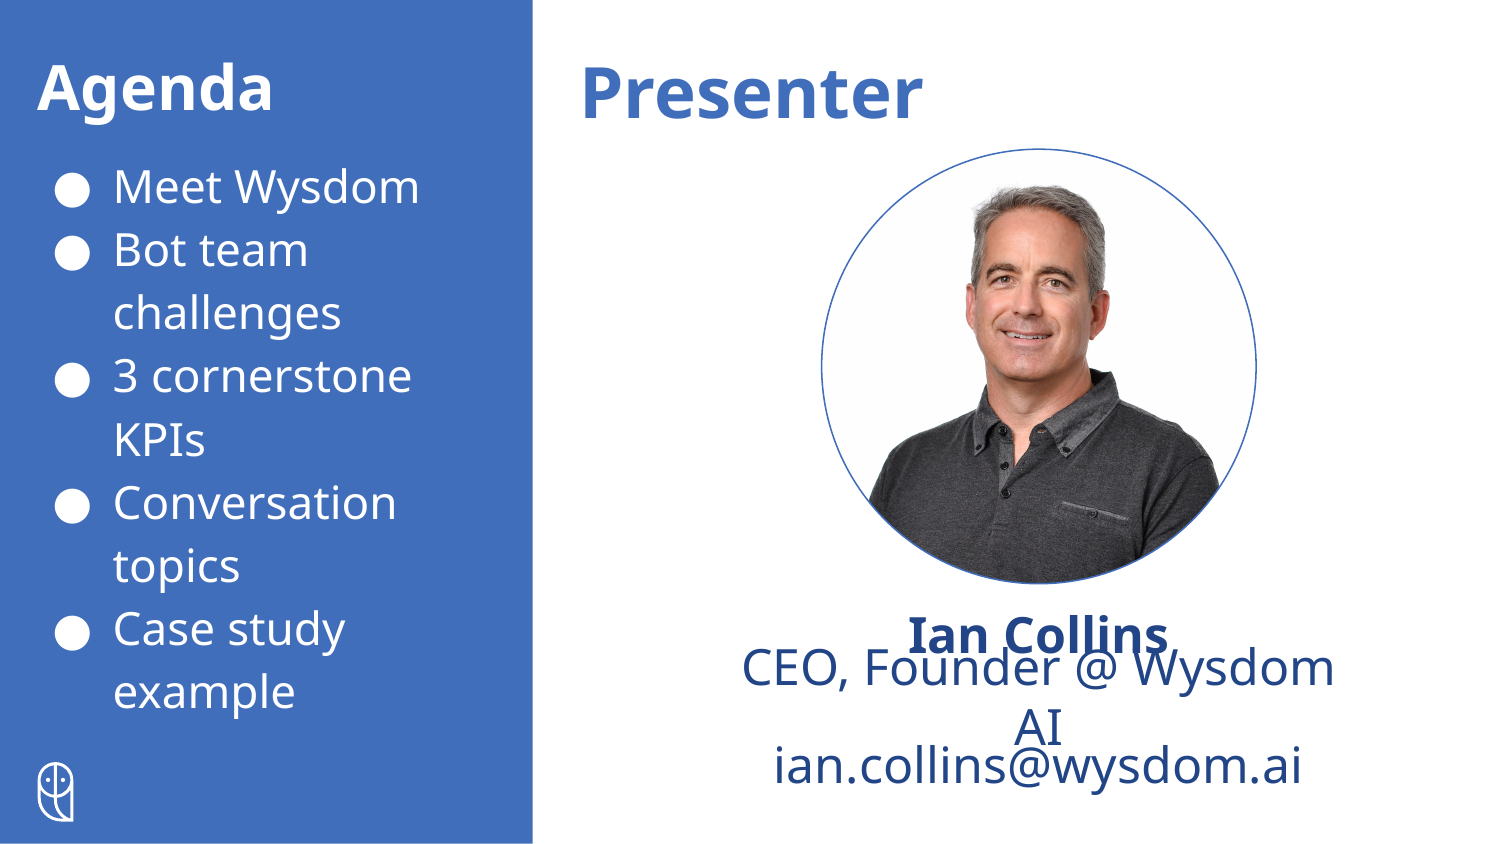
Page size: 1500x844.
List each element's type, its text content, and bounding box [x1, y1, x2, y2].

subtitle ian.collins@wysdom.ai [713, 717, 1364, 809]
text_box Agenda [37, 47, 533, 150]
list Meet Wysdom Bot team challenges 3 cornerstone KPIs Conversation topics Case study example [37, 150, 483, 748]
text_box Presenter [579, 47, 1365, 150]
subtitle CEO, Founder @ Wysdom AI [713, 654, 1364, 717]
picture [821, 148, 1257, 584]
subtitle Ian Collins [713, 592, 1364, 654]
